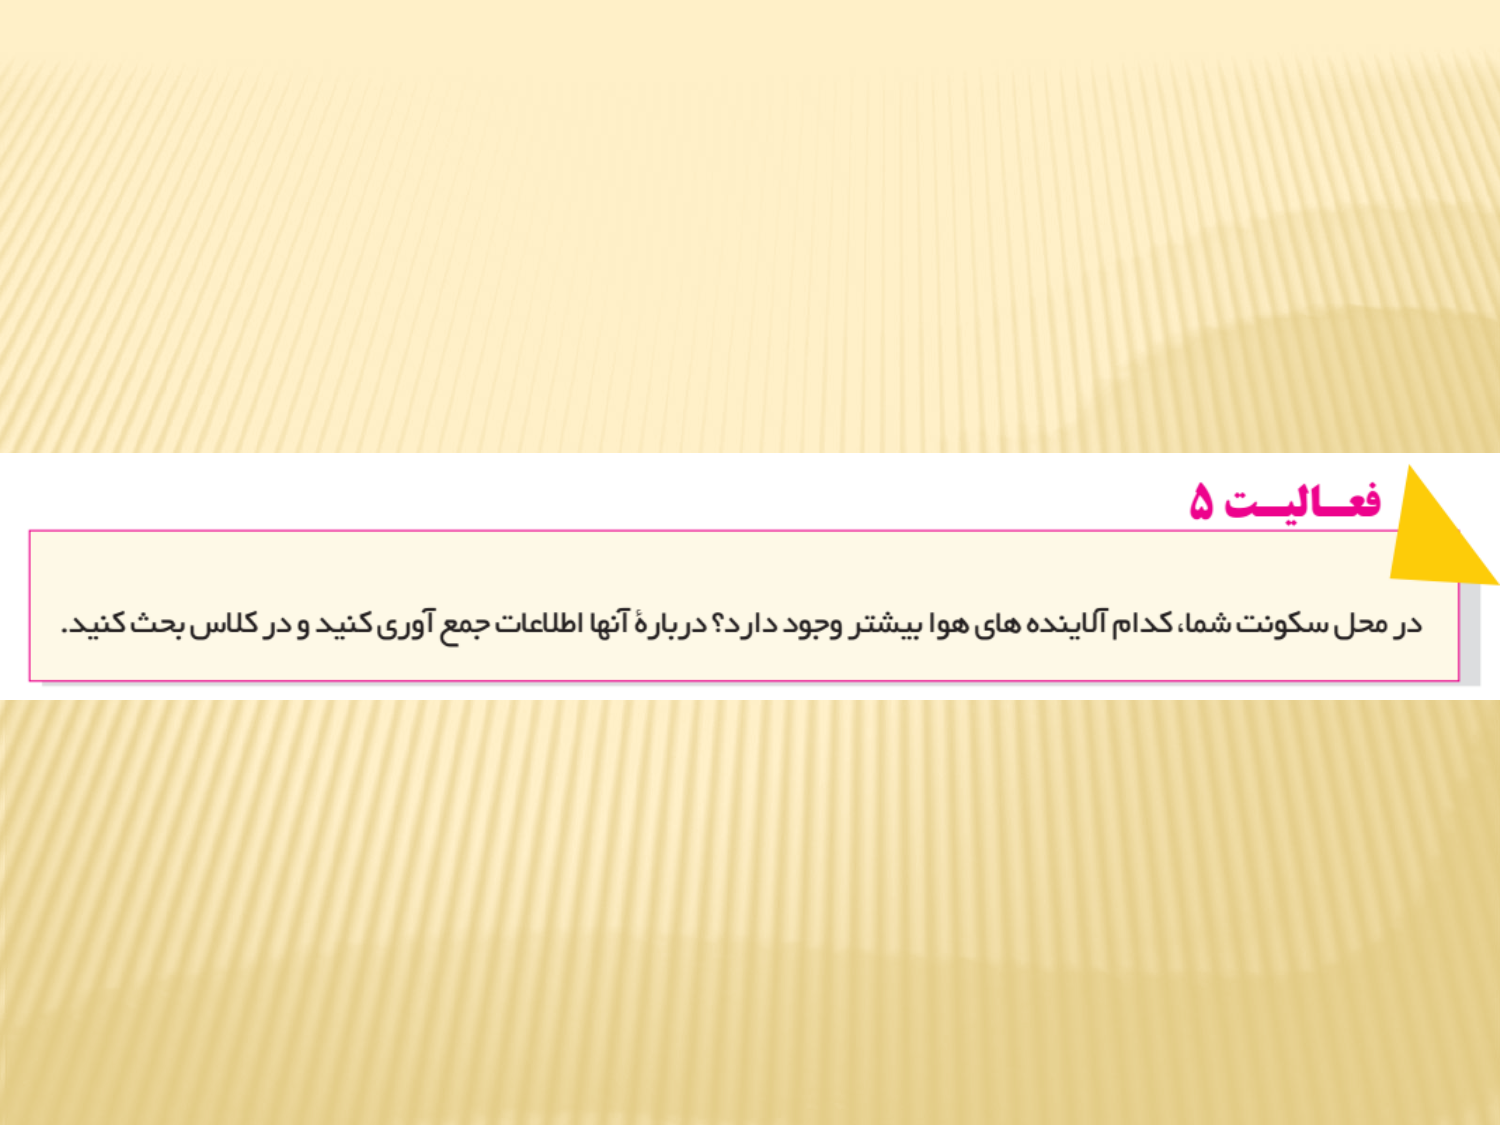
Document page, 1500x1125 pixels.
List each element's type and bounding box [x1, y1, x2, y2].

picture [0, 453, 1500, 700]
